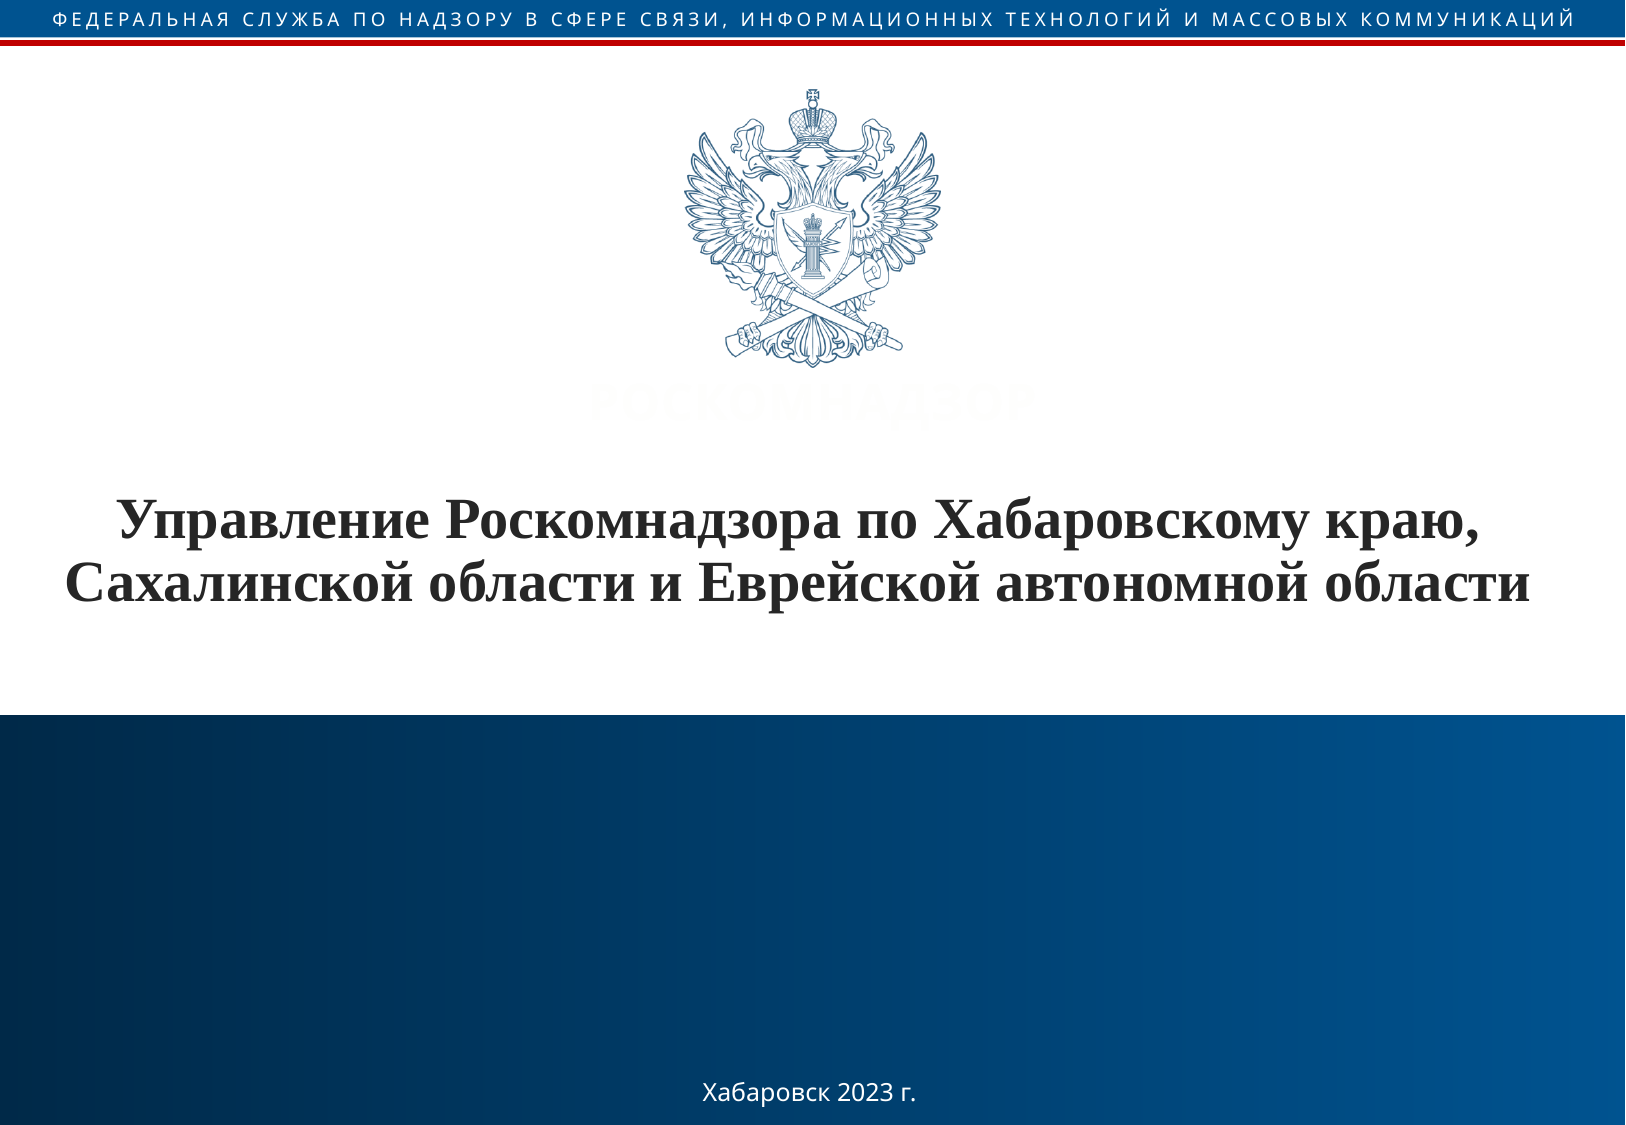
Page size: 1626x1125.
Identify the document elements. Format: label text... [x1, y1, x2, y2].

list Хабаровск 2023 г. [598, 1072, 1022, 1103]
text_box Управление Роскомнадзора по Хабаровскому краю, Сахалинской области и Еврейской автономной области [23, 480, 1572, 713]
